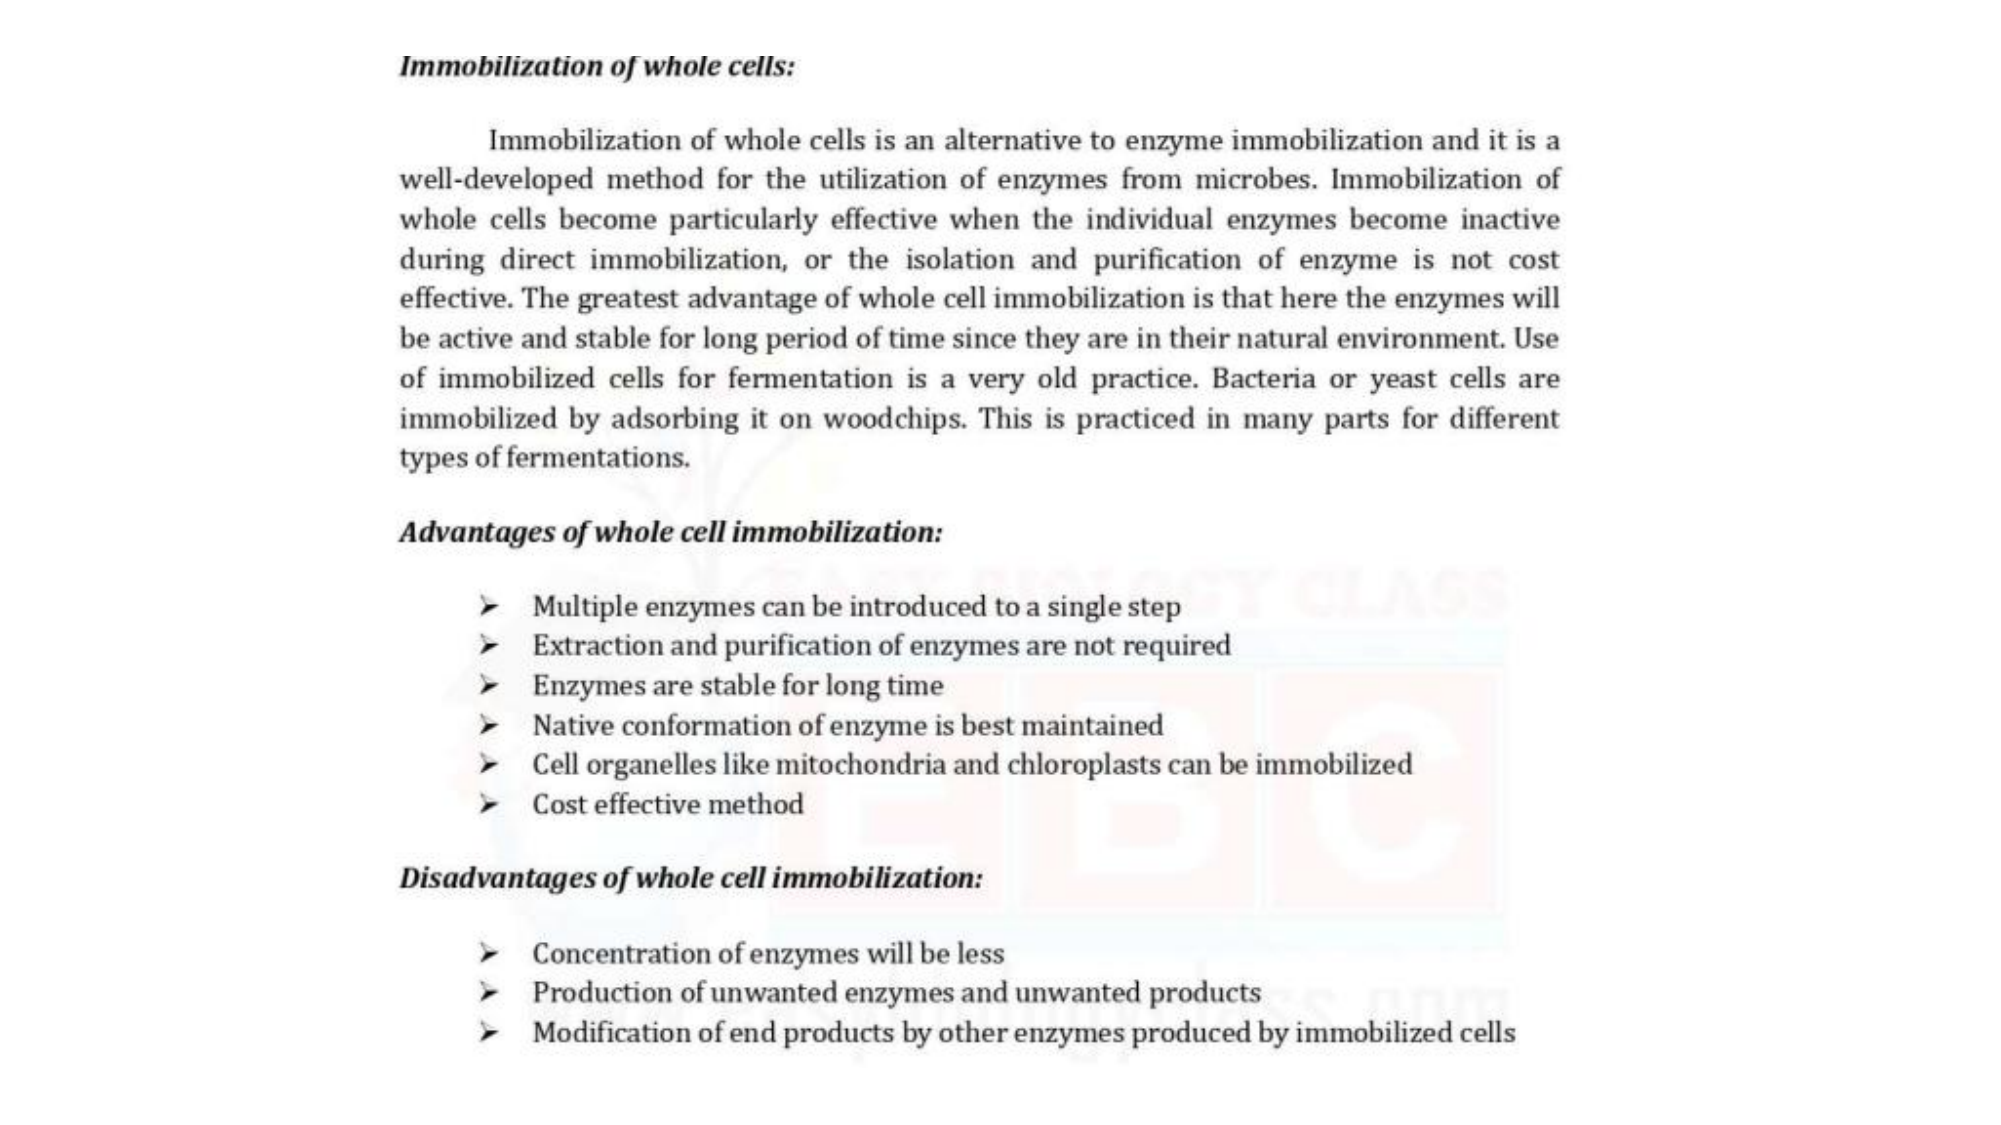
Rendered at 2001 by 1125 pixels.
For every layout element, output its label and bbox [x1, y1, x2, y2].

picture [380, 56, 1619, 1068]
